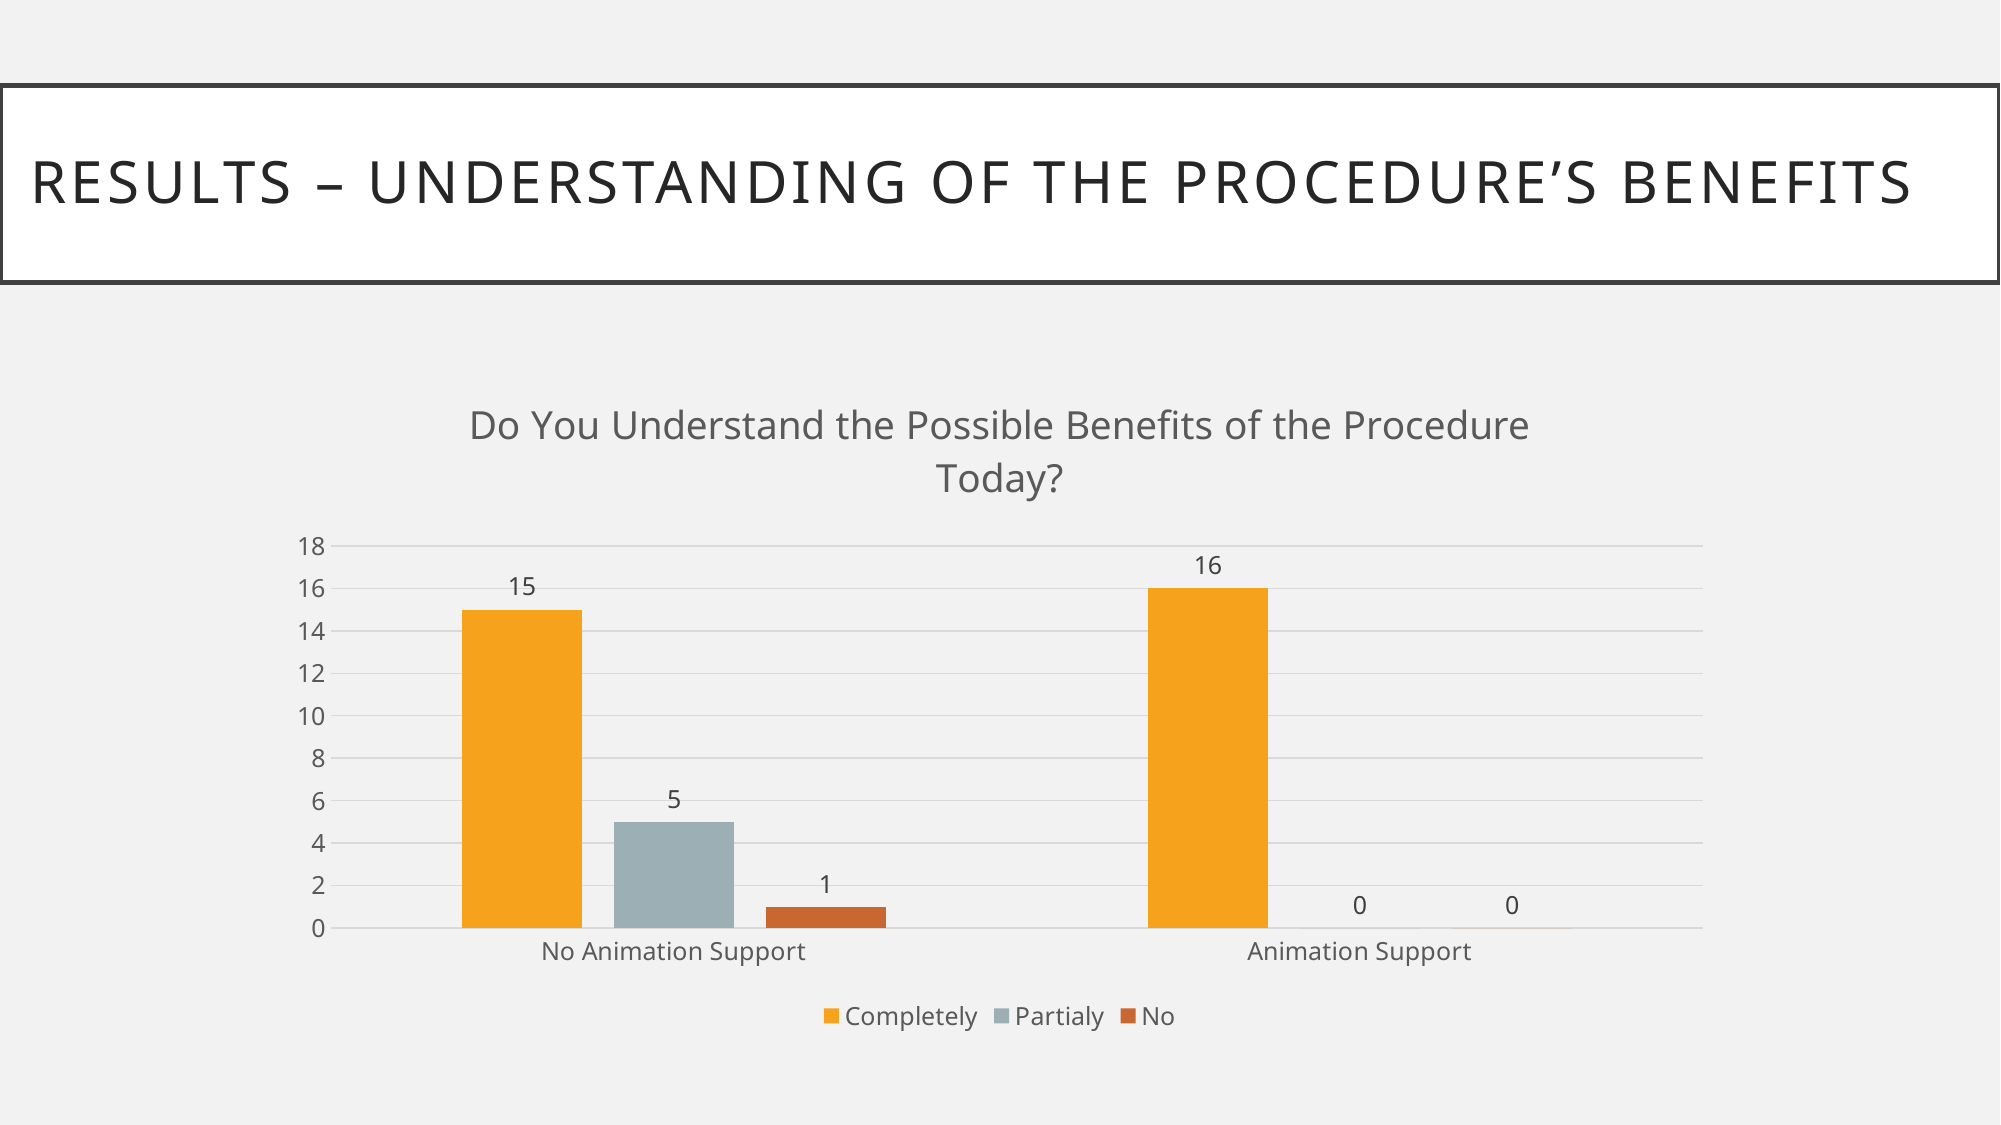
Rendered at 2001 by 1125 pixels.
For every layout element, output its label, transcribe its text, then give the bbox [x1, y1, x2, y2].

chart [267, 364, 1733, 1040]
title Results – understanding of the procedure’s Benefits [0, 83, 2000, 285]
